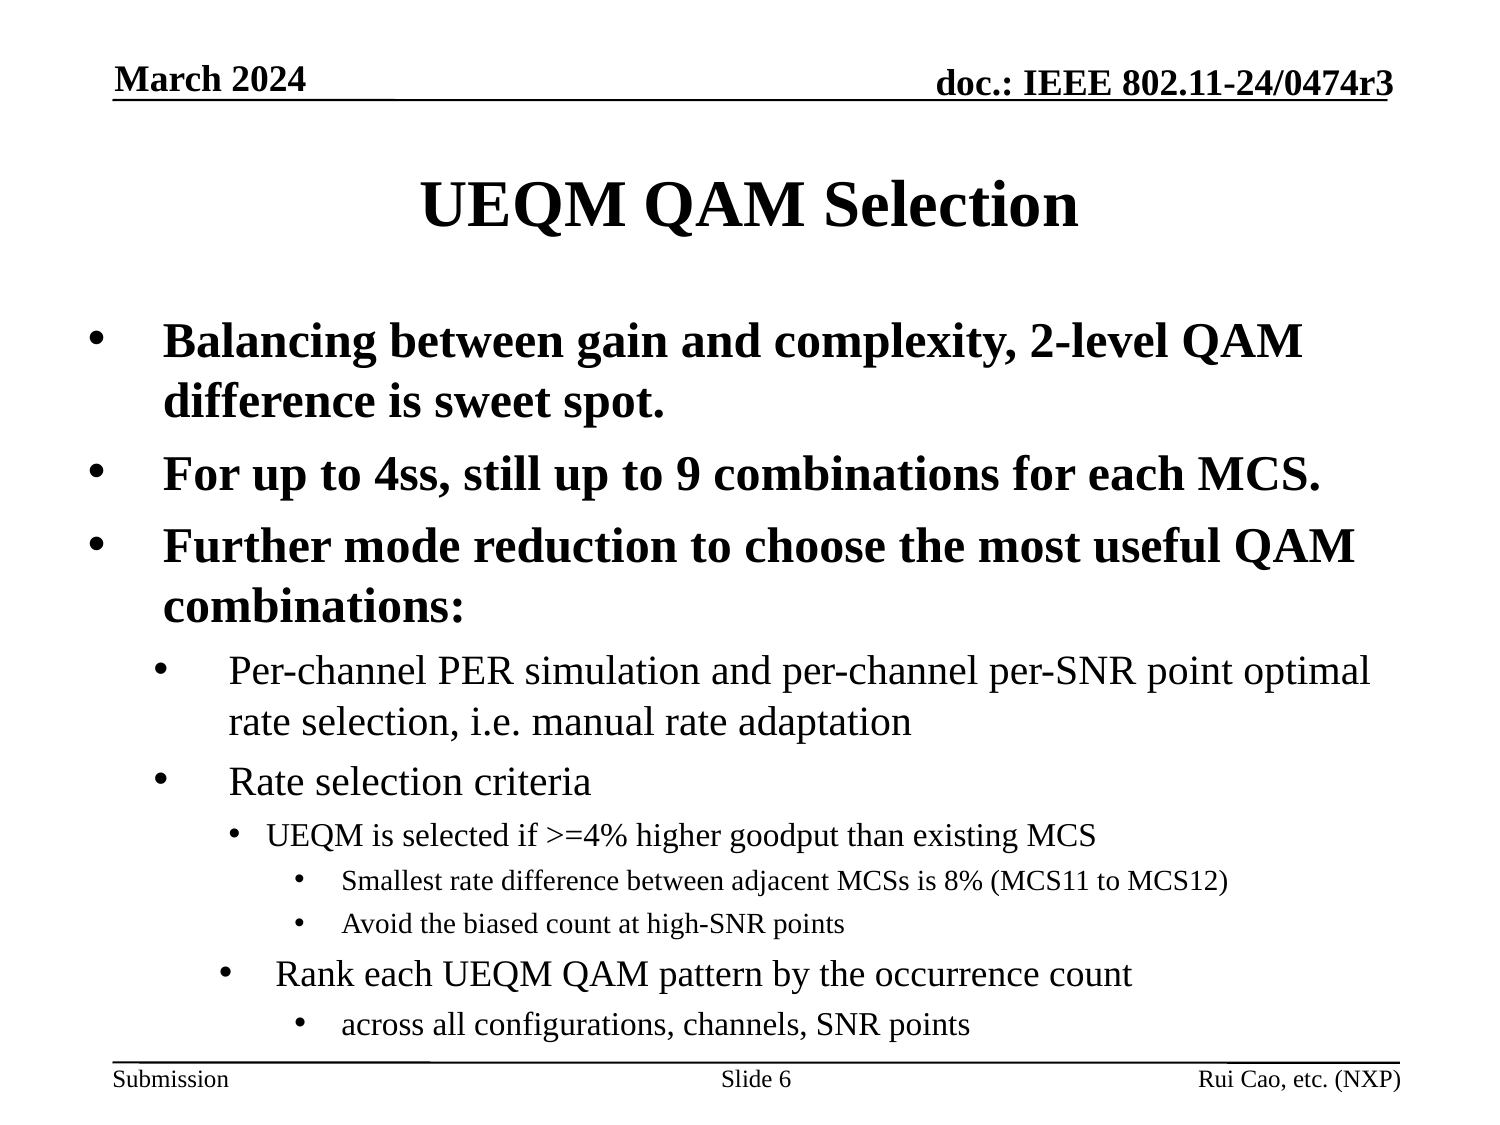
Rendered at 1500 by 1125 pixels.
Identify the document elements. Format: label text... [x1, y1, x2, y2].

title UEQM QAM Selection [112, 112, 1388, 288]
slide_number Slide 6 [712, 1061, 800, 1123]
list Balancing between gain and complexity, 2-level QAM difference is sweet spot. For up to 4ss, still up to 9 combinations for each MCS. Further mode reduction to choose the most useful QAM combinations: Per-channel PER simulation and per-channel per-SNR point optimal rate selection, i.e. manual rate adaptation Rate selection criteria UEQM is selected if >=4% higher goodput than existing MCS Smallest rate difference between adjacent MCSs is 8% (MCS11 to MCS12) Avoid the biased count at high-SNR points Rank each UEQM QAM pattern by the occurrence count across all configurations, channels, SNR points [72, 299, 1429, 962]
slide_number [114, 54, 423, 100]
footer Rui Cao, etc. (NXP) [878, 1061, 1402, 1093]
